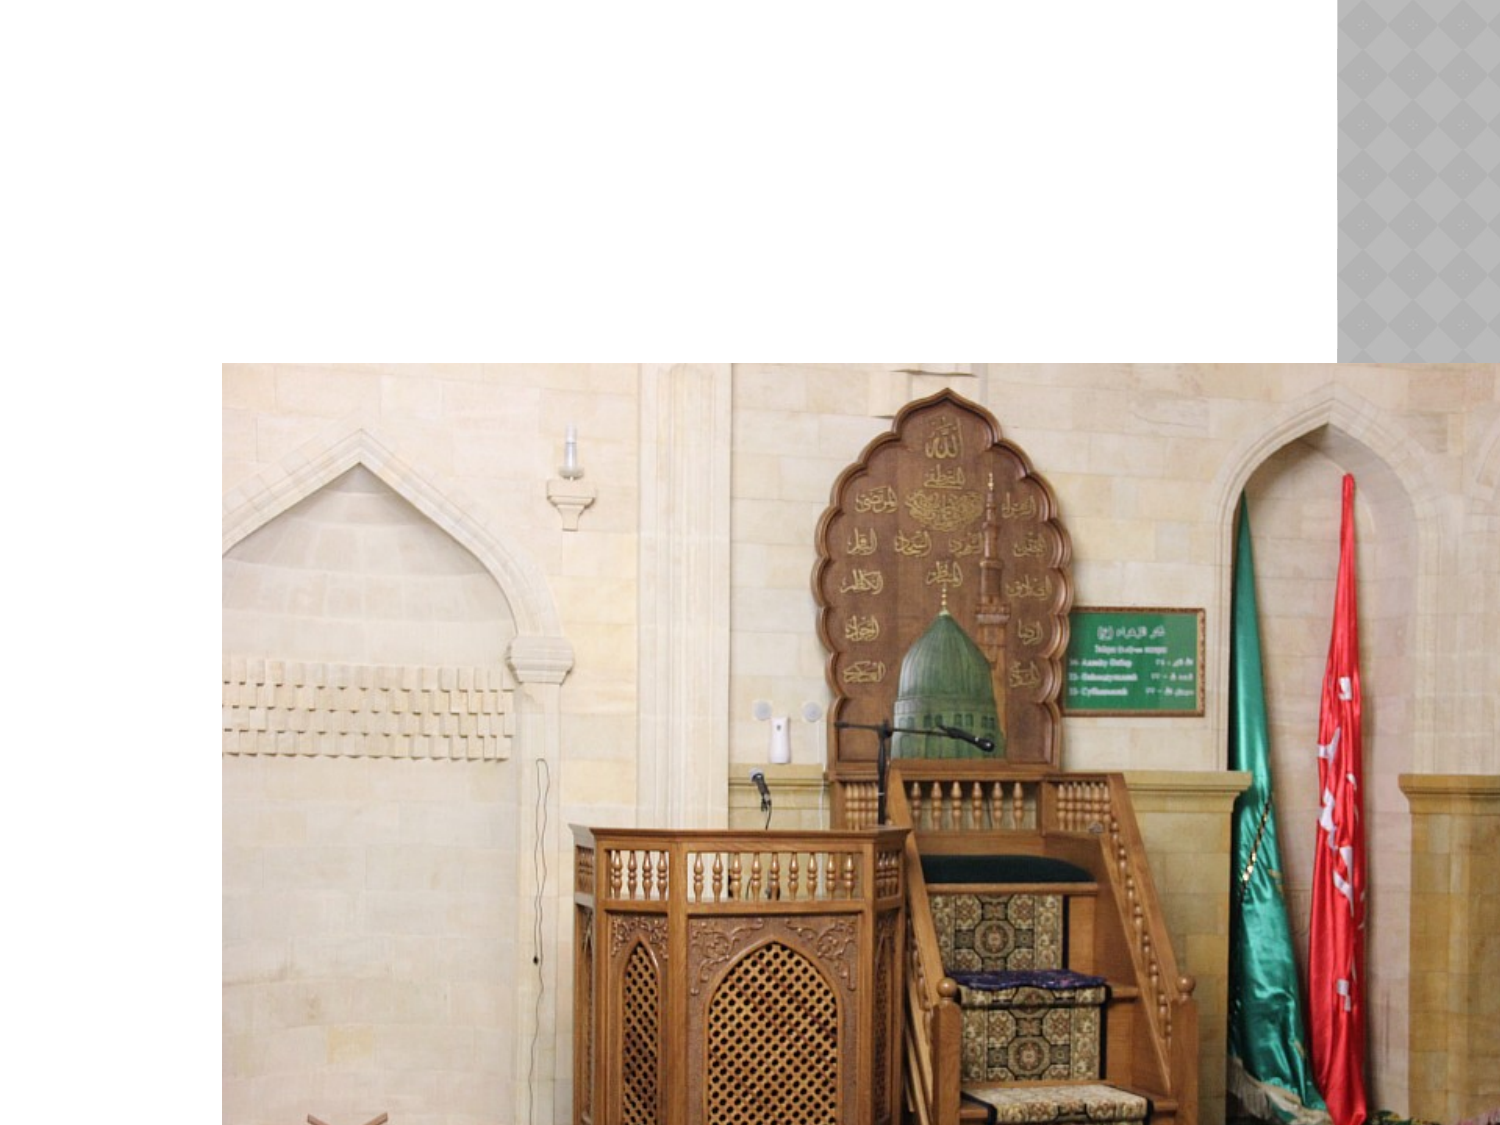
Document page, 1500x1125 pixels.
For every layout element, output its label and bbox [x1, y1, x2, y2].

picture [222, 362, 1500, 1125]
